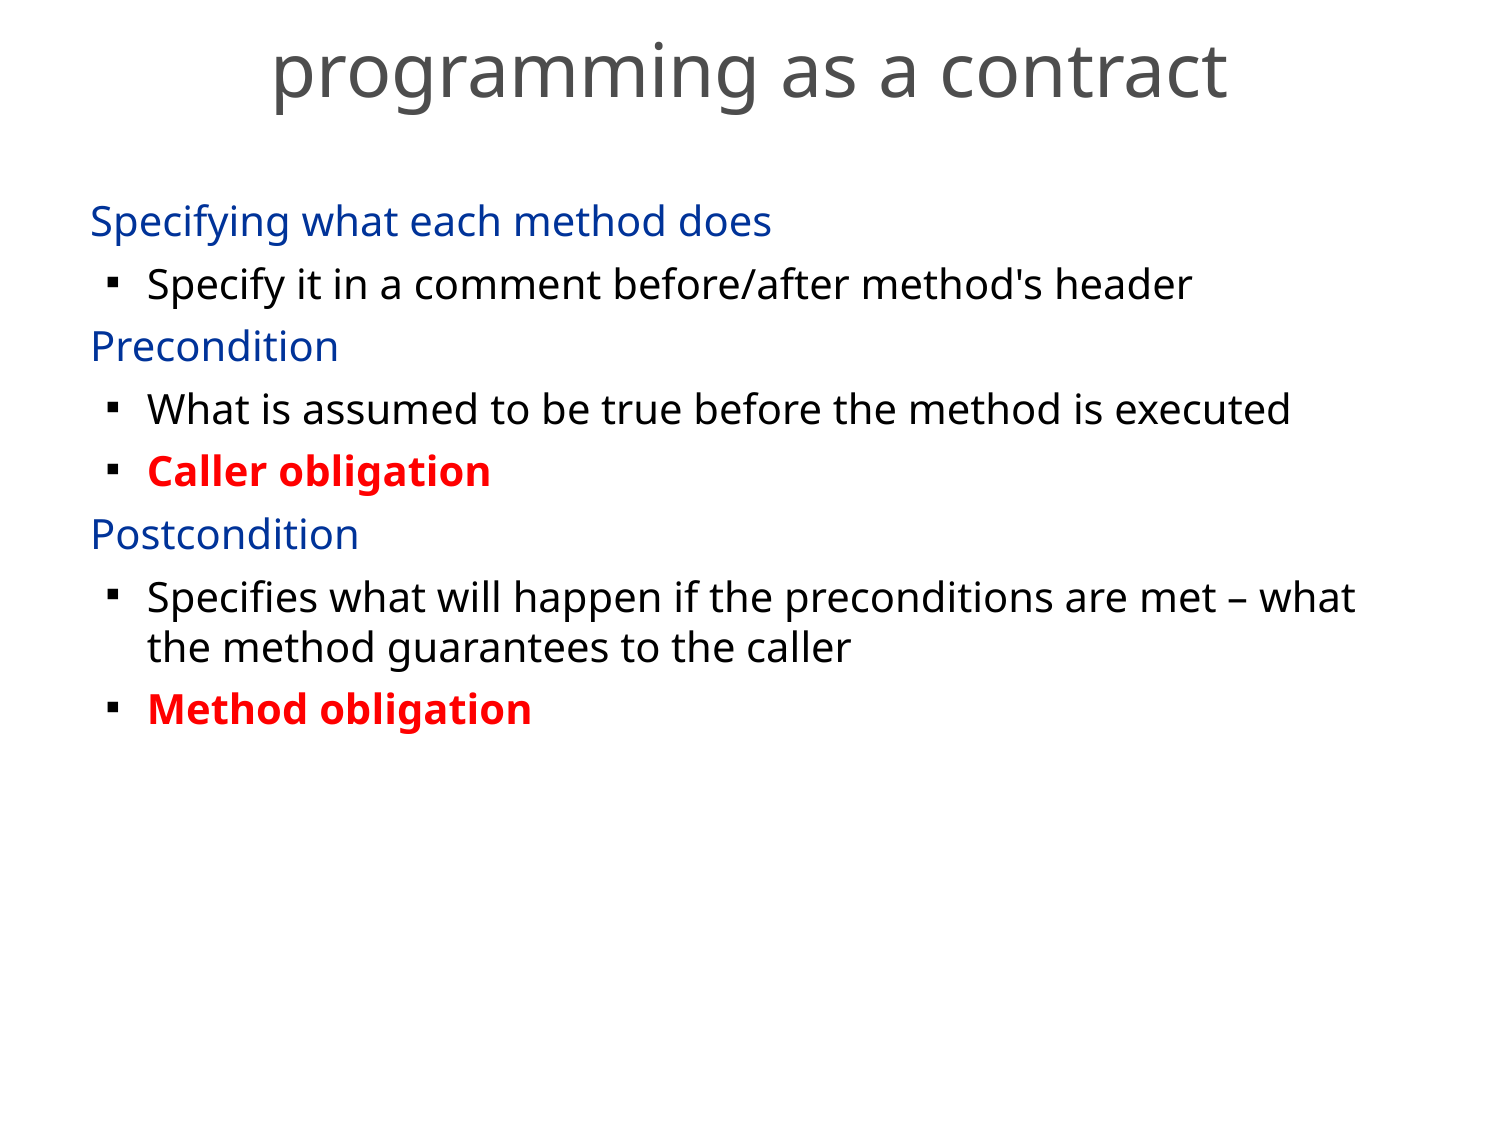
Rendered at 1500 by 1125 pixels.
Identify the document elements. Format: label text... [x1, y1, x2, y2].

title programming as a contract [0, 40, 1500, 116]
list Specifying what each method does Specify it in a comment before/after method's header Precondition What is assumed to be true before the method is executed Caller obligation Postcondition Specifies what will happen if the preconditions are met – what the method guarantees to the caller Method obligation [74, 187, 1426, 969]
